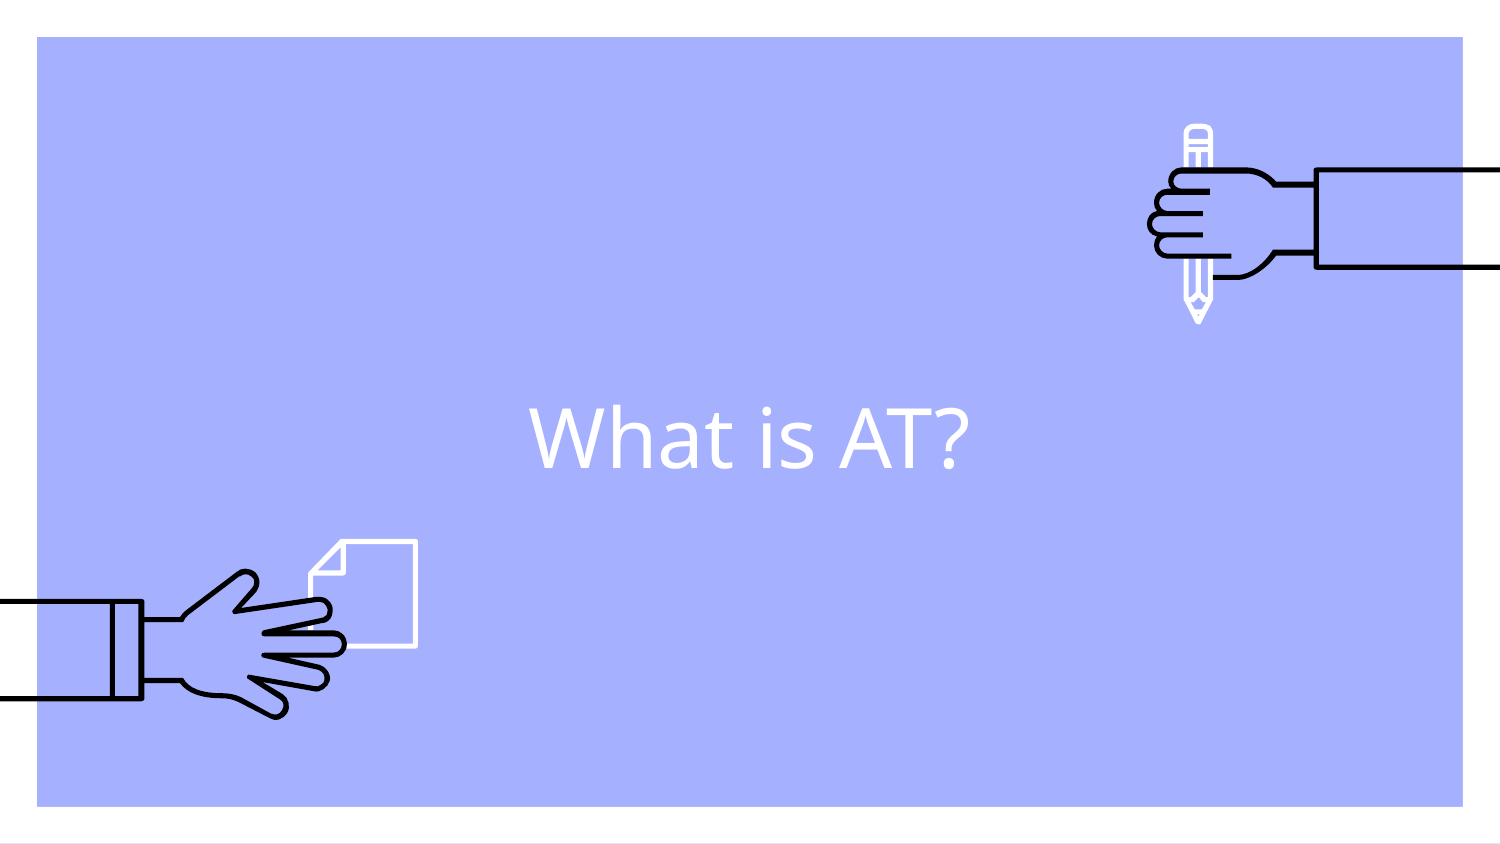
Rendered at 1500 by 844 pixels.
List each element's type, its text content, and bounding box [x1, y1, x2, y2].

title What is AT? [430, 309, 1070, 500]
